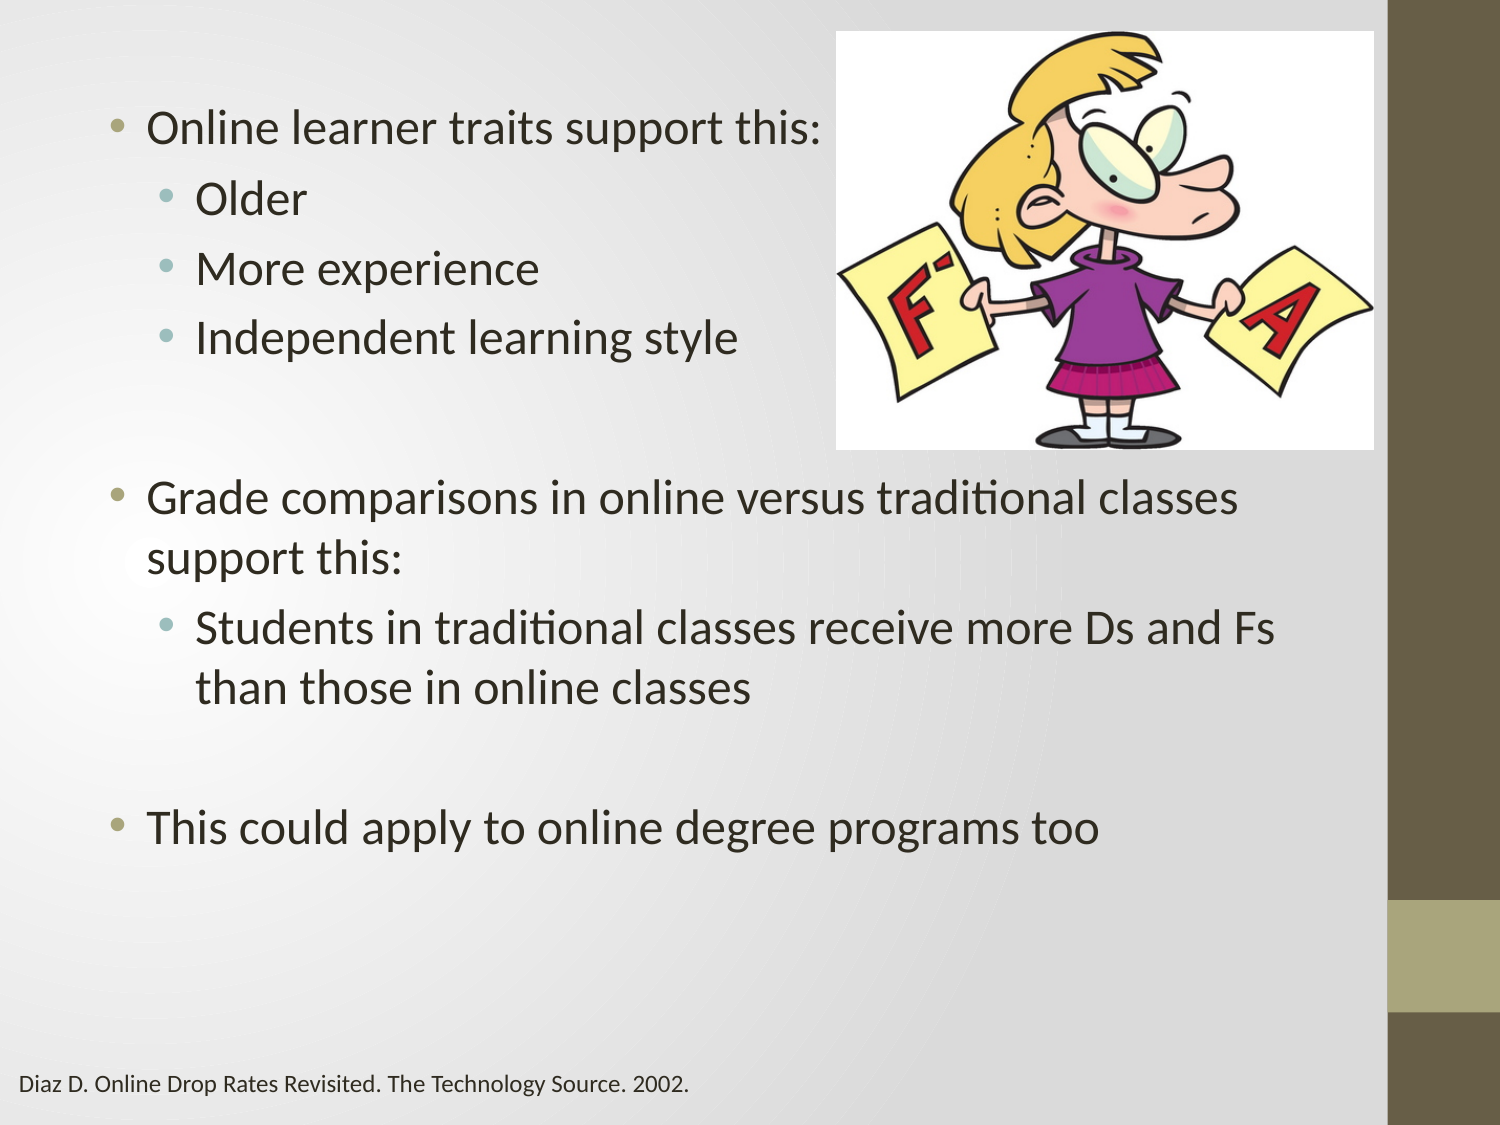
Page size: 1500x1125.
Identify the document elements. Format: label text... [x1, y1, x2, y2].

list Online learner traits support this: Older More experience Independent learning style Grade comparisons in online versus traditional classes support this: Students in traditional classes receive more Ds and Fs than those in online classes This could apply to online degree programs too [75, 87, 1325, 1050]
text_box Diaz D. Online Drop Rates Revisited. The Technology Source. 2002. [4, 1059, 1467, 1105]
picture [835, 30, 1375, 451]
